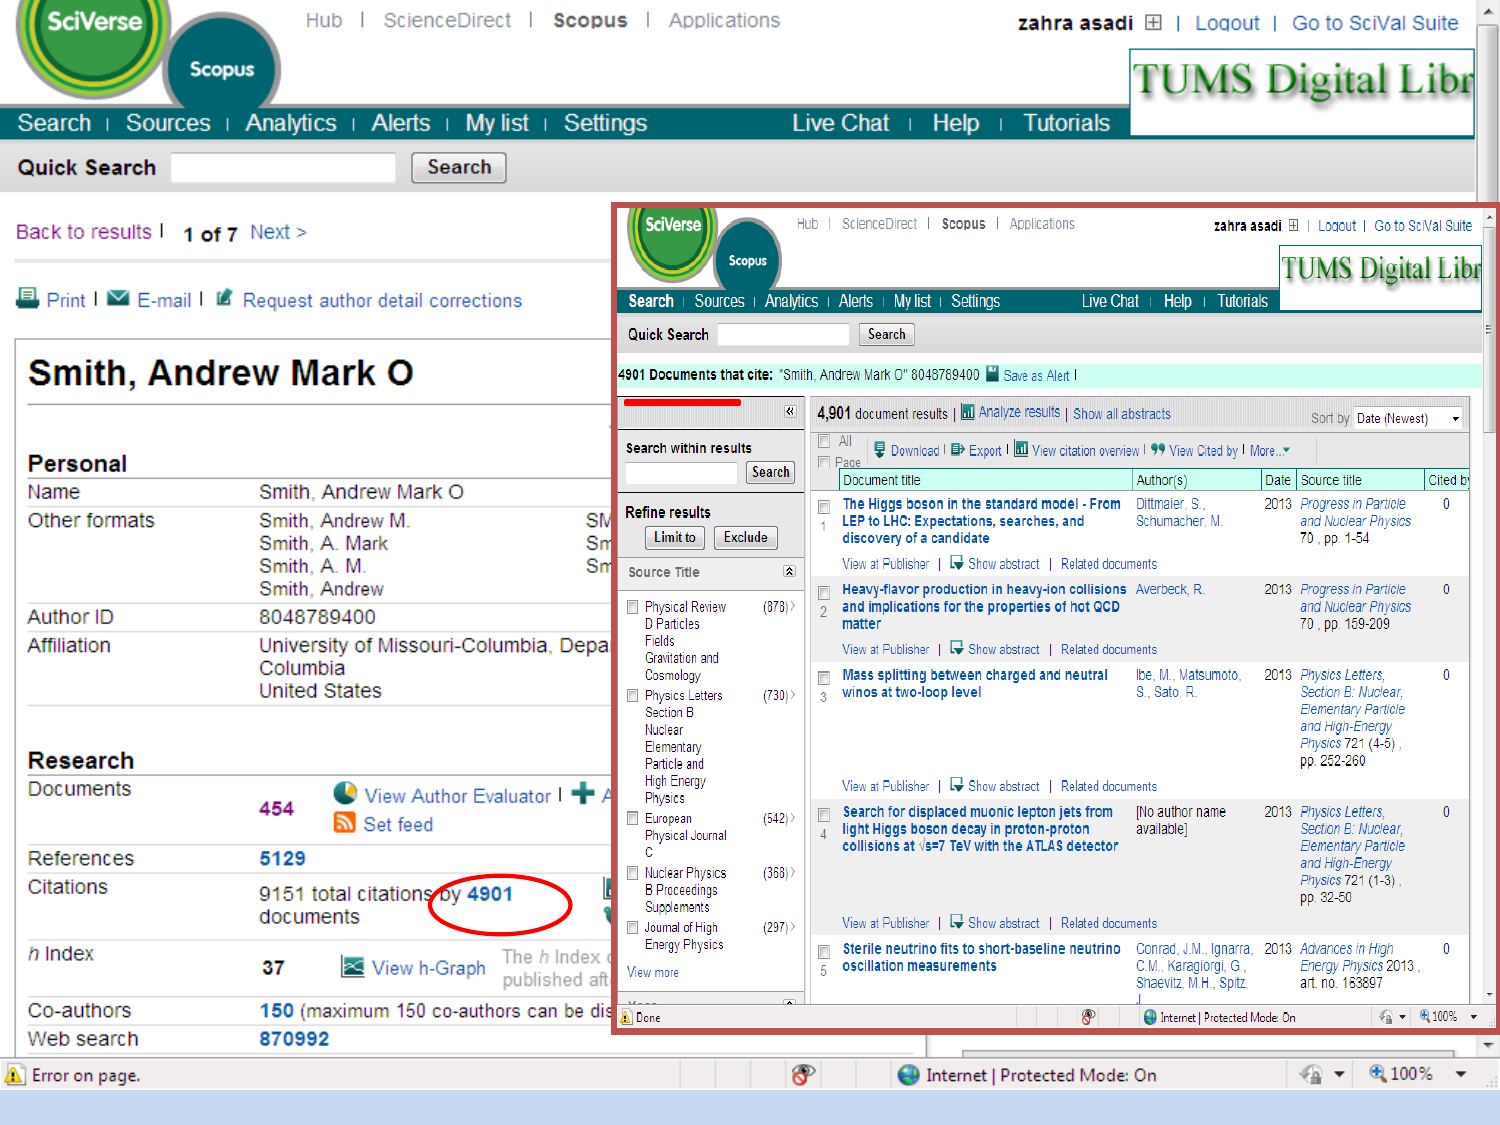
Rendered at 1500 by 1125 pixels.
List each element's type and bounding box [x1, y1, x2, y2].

list [0, 0, 1500, 1091]
picture [616, 207, 1497, 1029]
